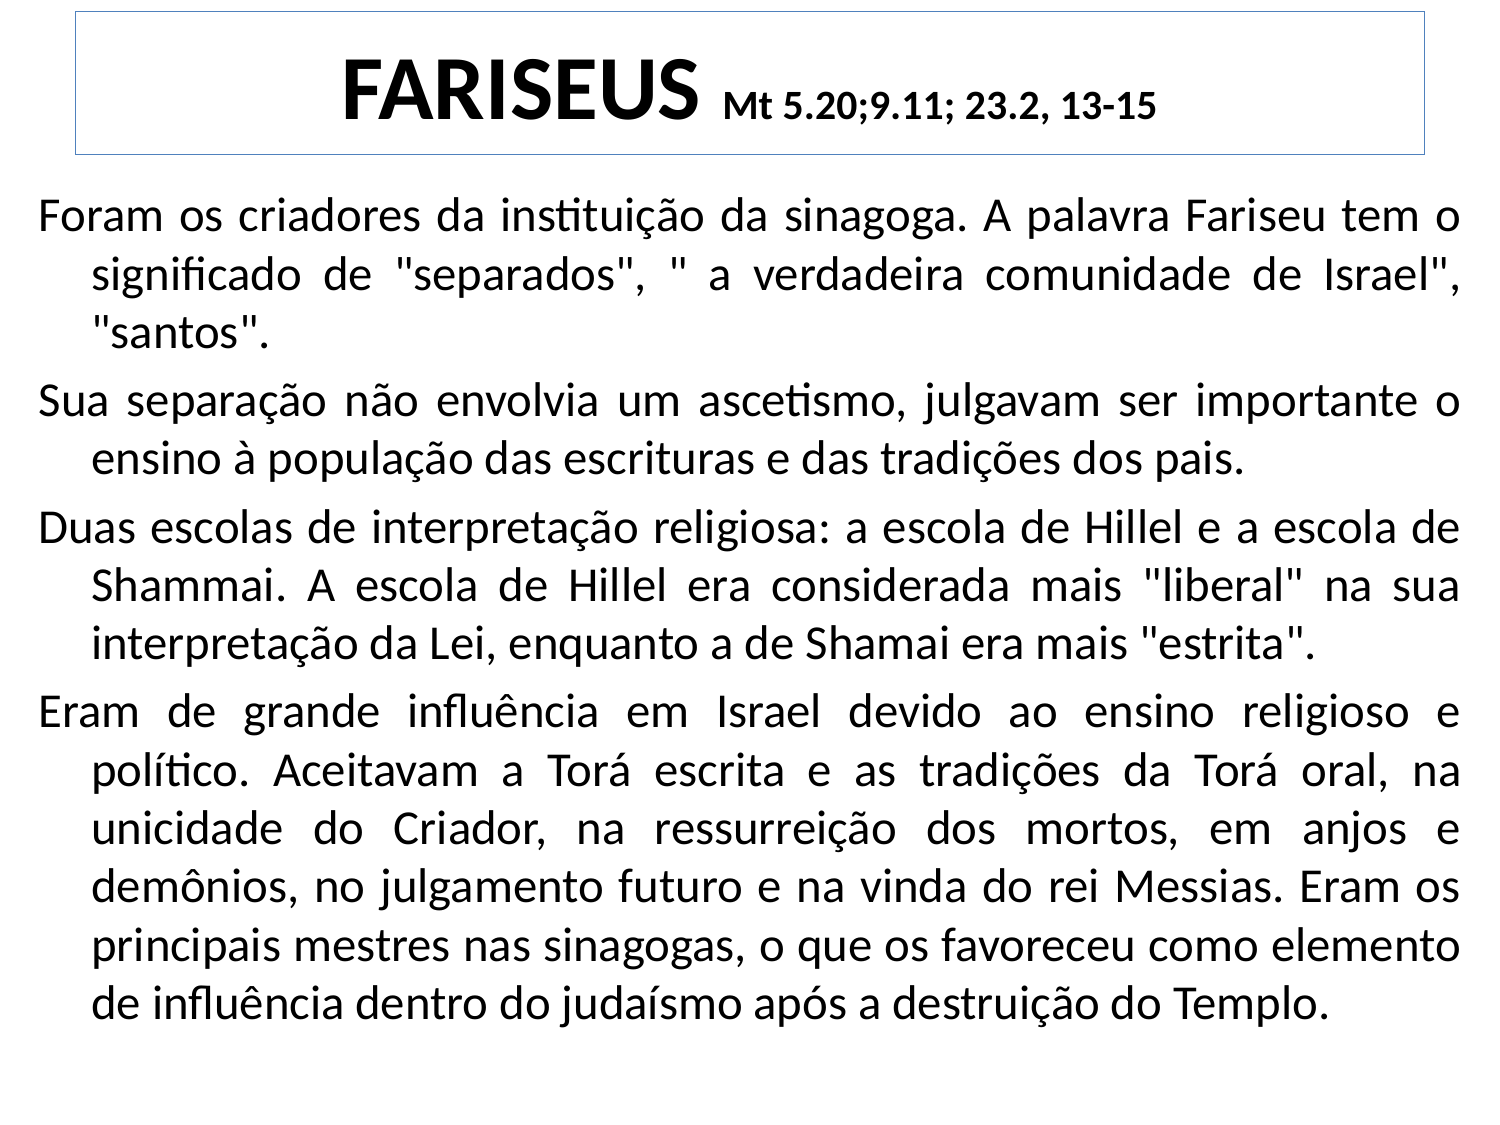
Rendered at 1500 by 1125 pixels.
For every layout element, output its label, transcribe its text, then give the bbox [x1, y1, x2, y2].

list Foram os criadores da instituição da sinagoga. A palavra Fariseu tem o significado de "separados", " a verdadeira comunidade de Israel", "santos". Sua separação não envolvia um ascetismo, julgavam ser importante o ensino à população das escrituras e das tradições dos pais. Duas escolas de interpretação religiosa: a escola de Hillel e a escola de Shammai. A escola de Hillel era considerada mais "liberal" na sua interpretação da Lei, enquanto a de Shamai era mais "estrita". Eram de grande influência em Israel devido ao ensino religioso e político. Aceitavam a Torá escrita e as tradições da Torá oral, na unicidade do Criador, na ressurreição dos mortos, em anjos e demônios, no julgamento futuro e na vinda do rei Messias. Eram os principais mestres nas sinagogas, o que os favoreceu como elemento de influência dentro do judaísmo após a destruição do Templo. [23, 175, 1477, 1102]
title FARISEUS Mt 5.20;9.11; 23.2, 13-15 [75, 11, 1425, 155]
